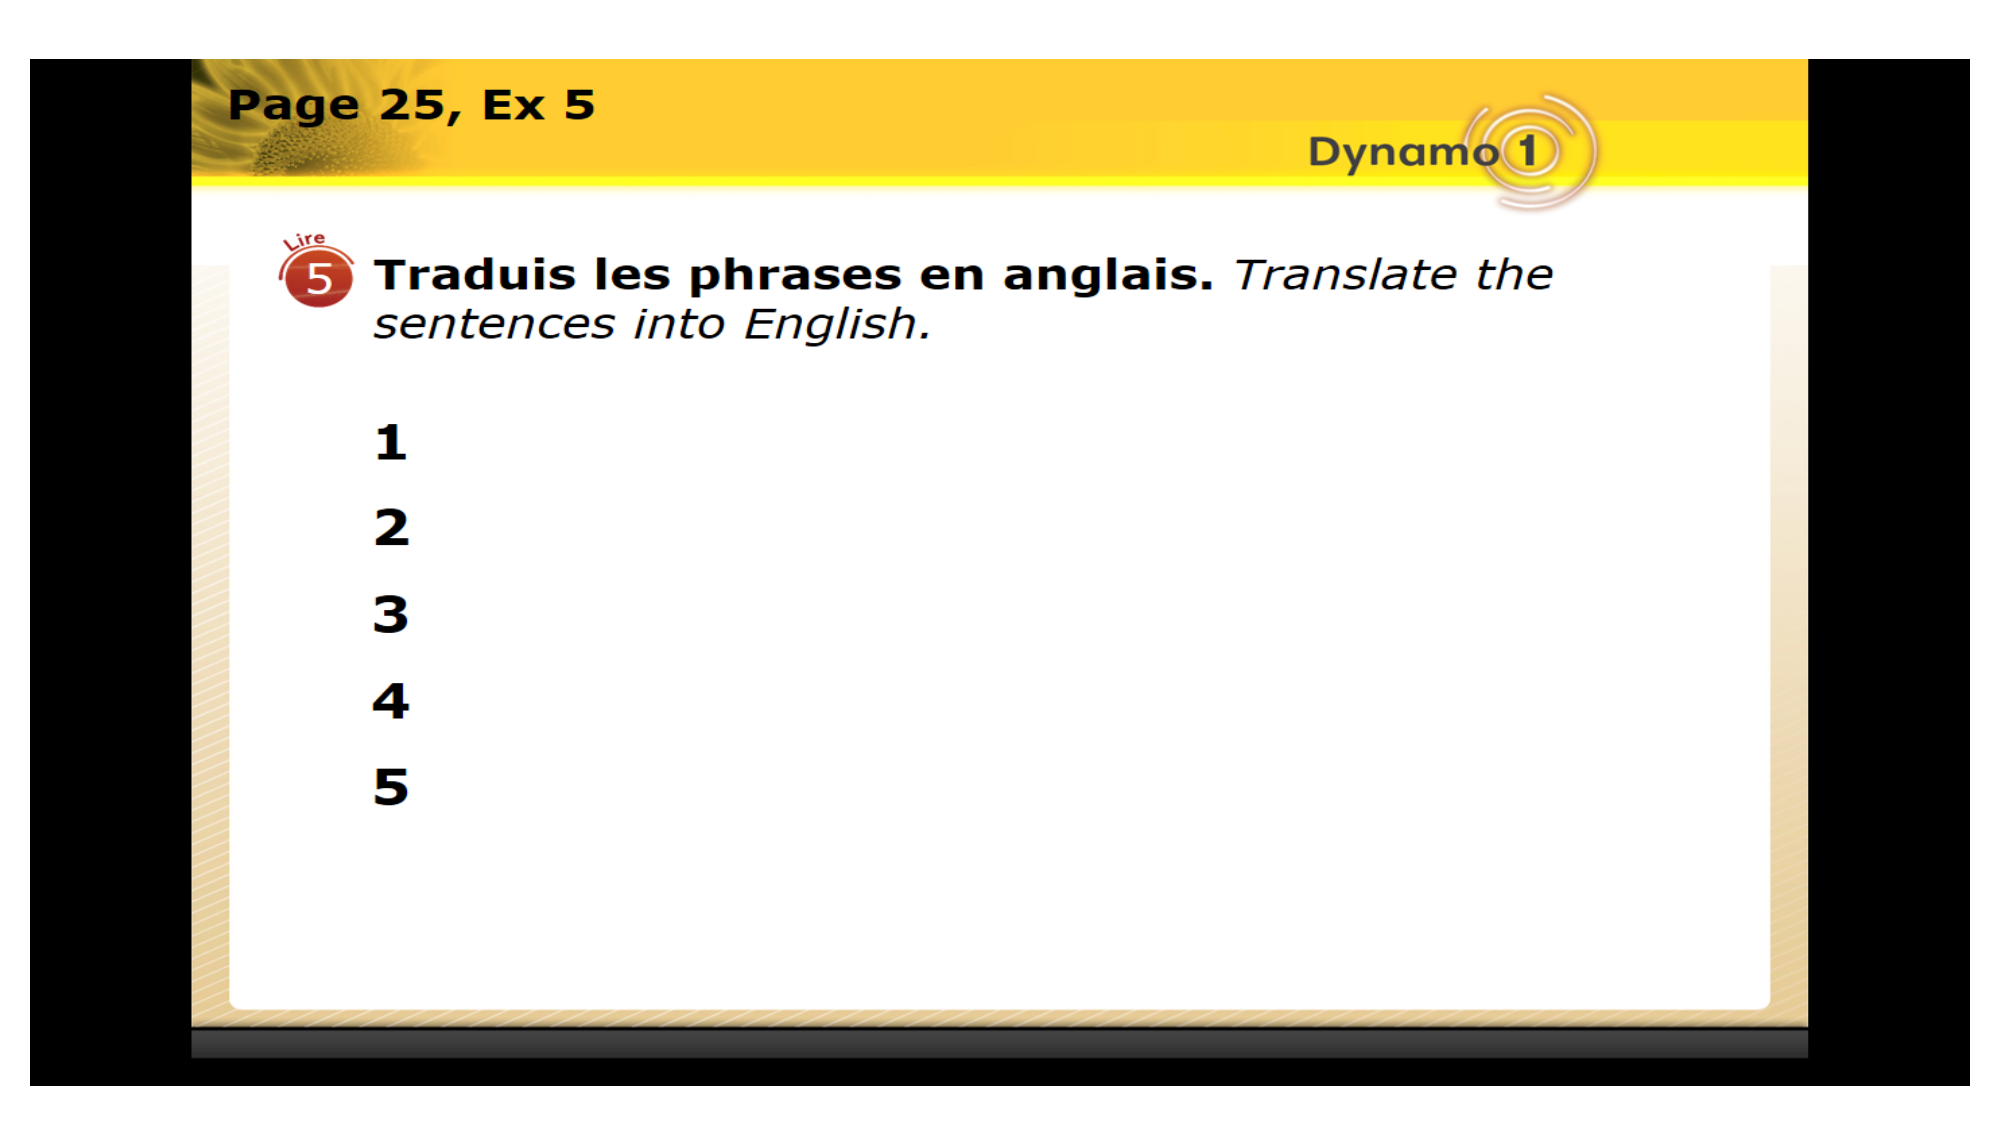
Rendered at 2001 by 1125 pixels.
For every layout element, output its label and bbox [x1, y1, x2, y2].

list [30, 59, 1970, 1086]
